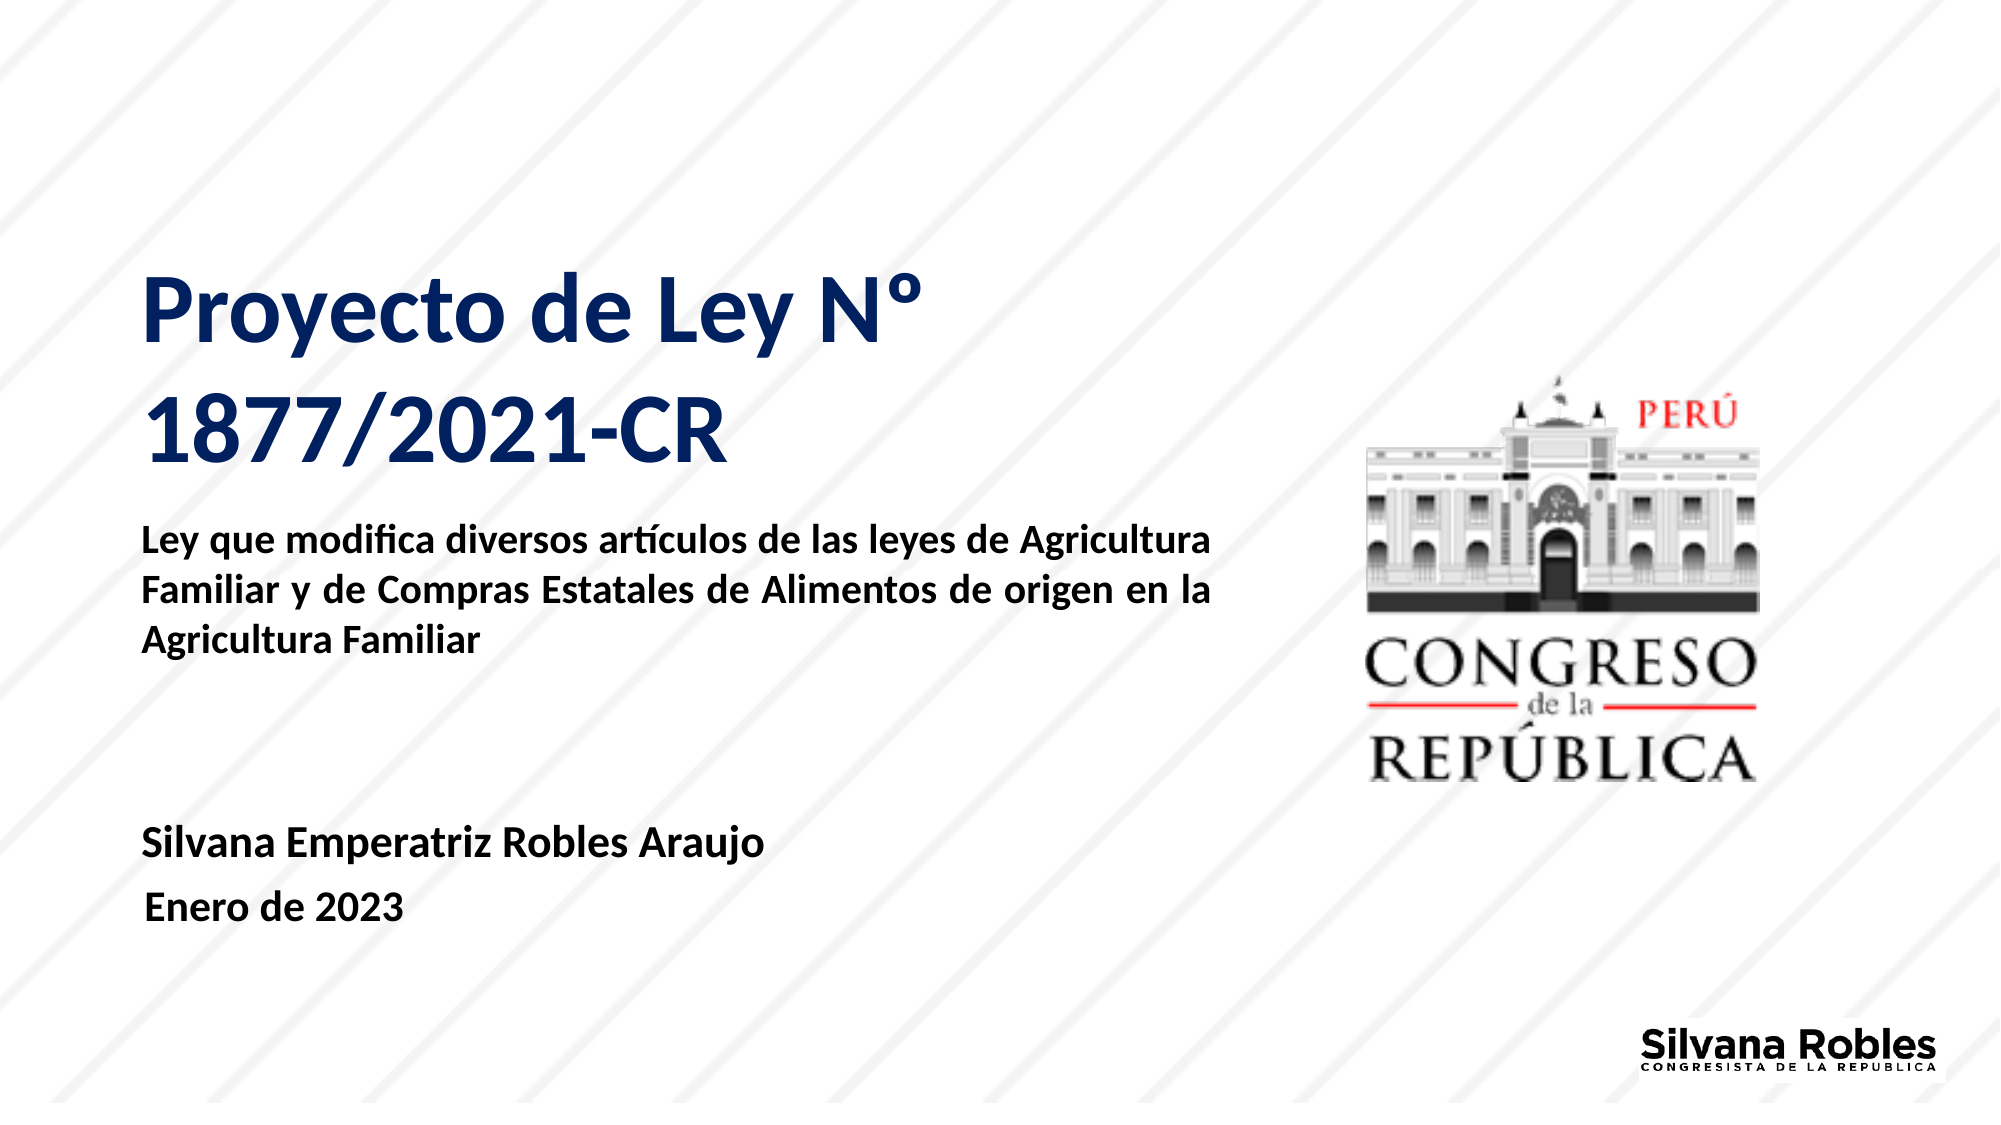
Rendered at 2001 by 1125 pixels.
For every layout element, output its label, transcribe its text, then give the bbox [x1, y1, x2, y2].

text_box Ley que modifica diversos artículos de las leyes de Agricultura Familiar y de Compras Estatales de Alimentos de origen en la Agricultura Familiar [126, 497, 1228, 678]
subtitle Enero de 2023 [136, 875, 813, 941]
text_box Proyecto de Ley Nº 1877/2021-CR [133, 234, 1220, 490]
picture [0, 0, 2000, 1103]
text_box Silvana Emperatriz Robles Araujo [133, 795, 900, 875]
